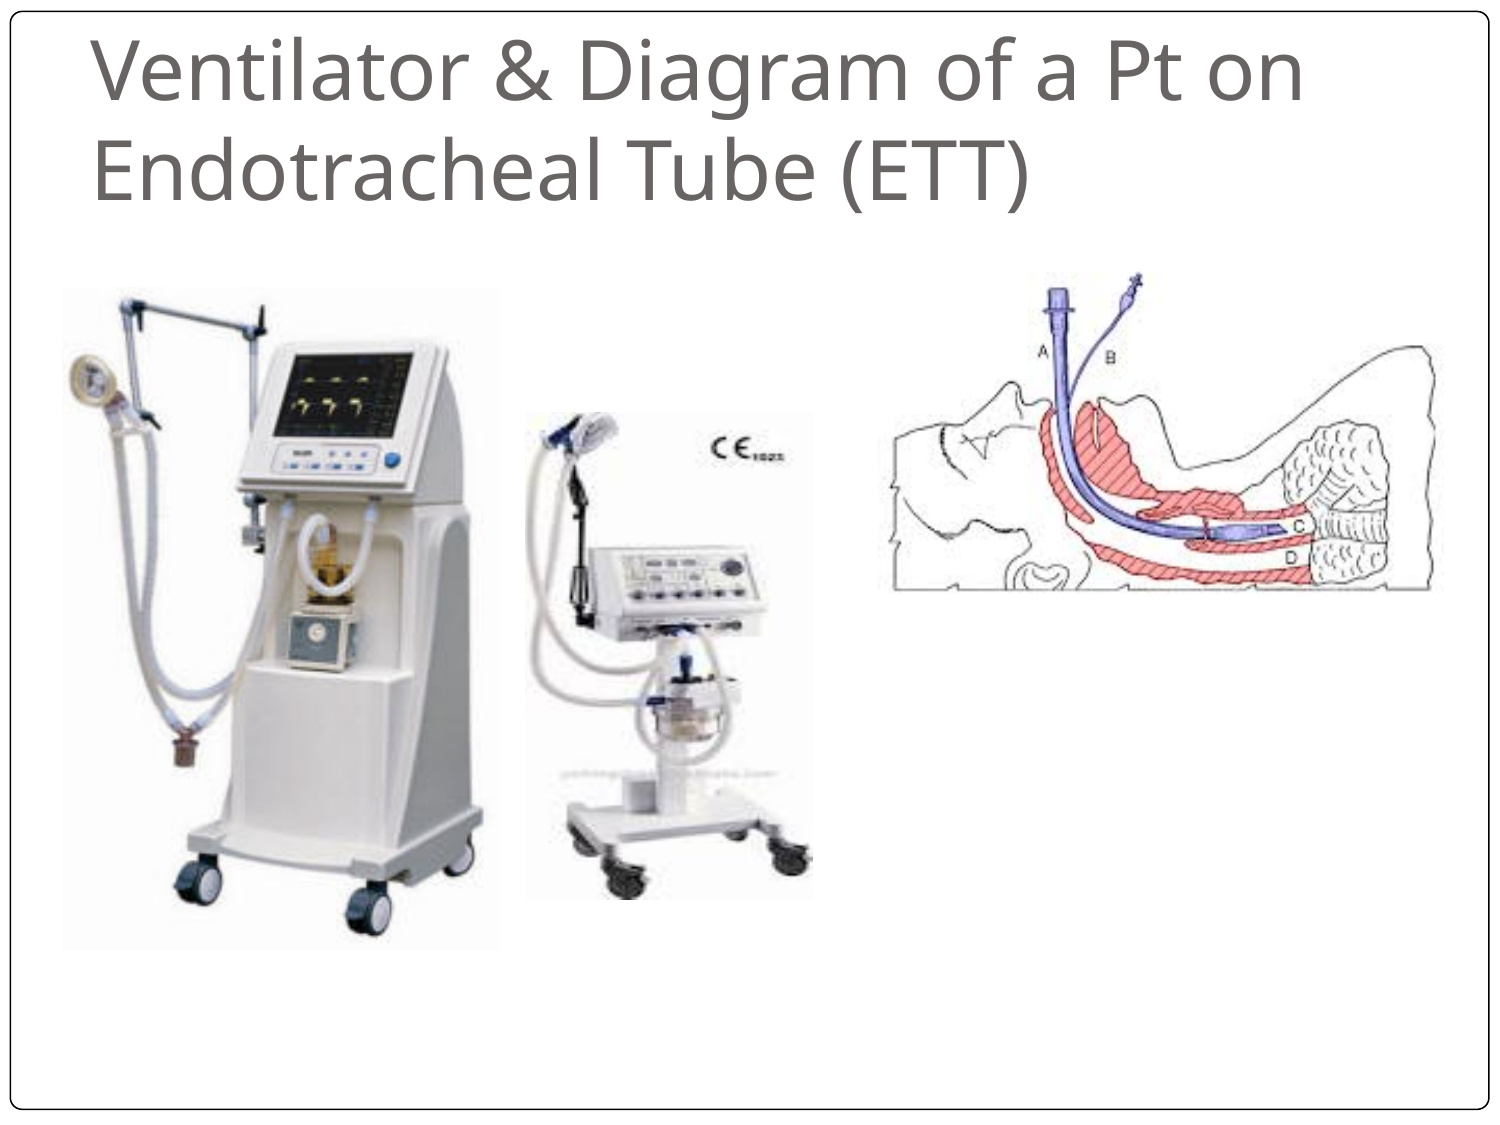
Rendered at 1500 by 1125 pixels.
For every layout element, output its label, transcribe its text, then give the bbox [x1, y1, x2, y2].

picture [62, 287, 501, 951]
text_box [27, 0, 158, 103]
picture [524, 412, 813, 901]
title Ventilator & Diagram of a Pt on Endotracheal Tube (ETT) [75, 0, 1425, 233]
picture [862, 237, 1463, 626]
